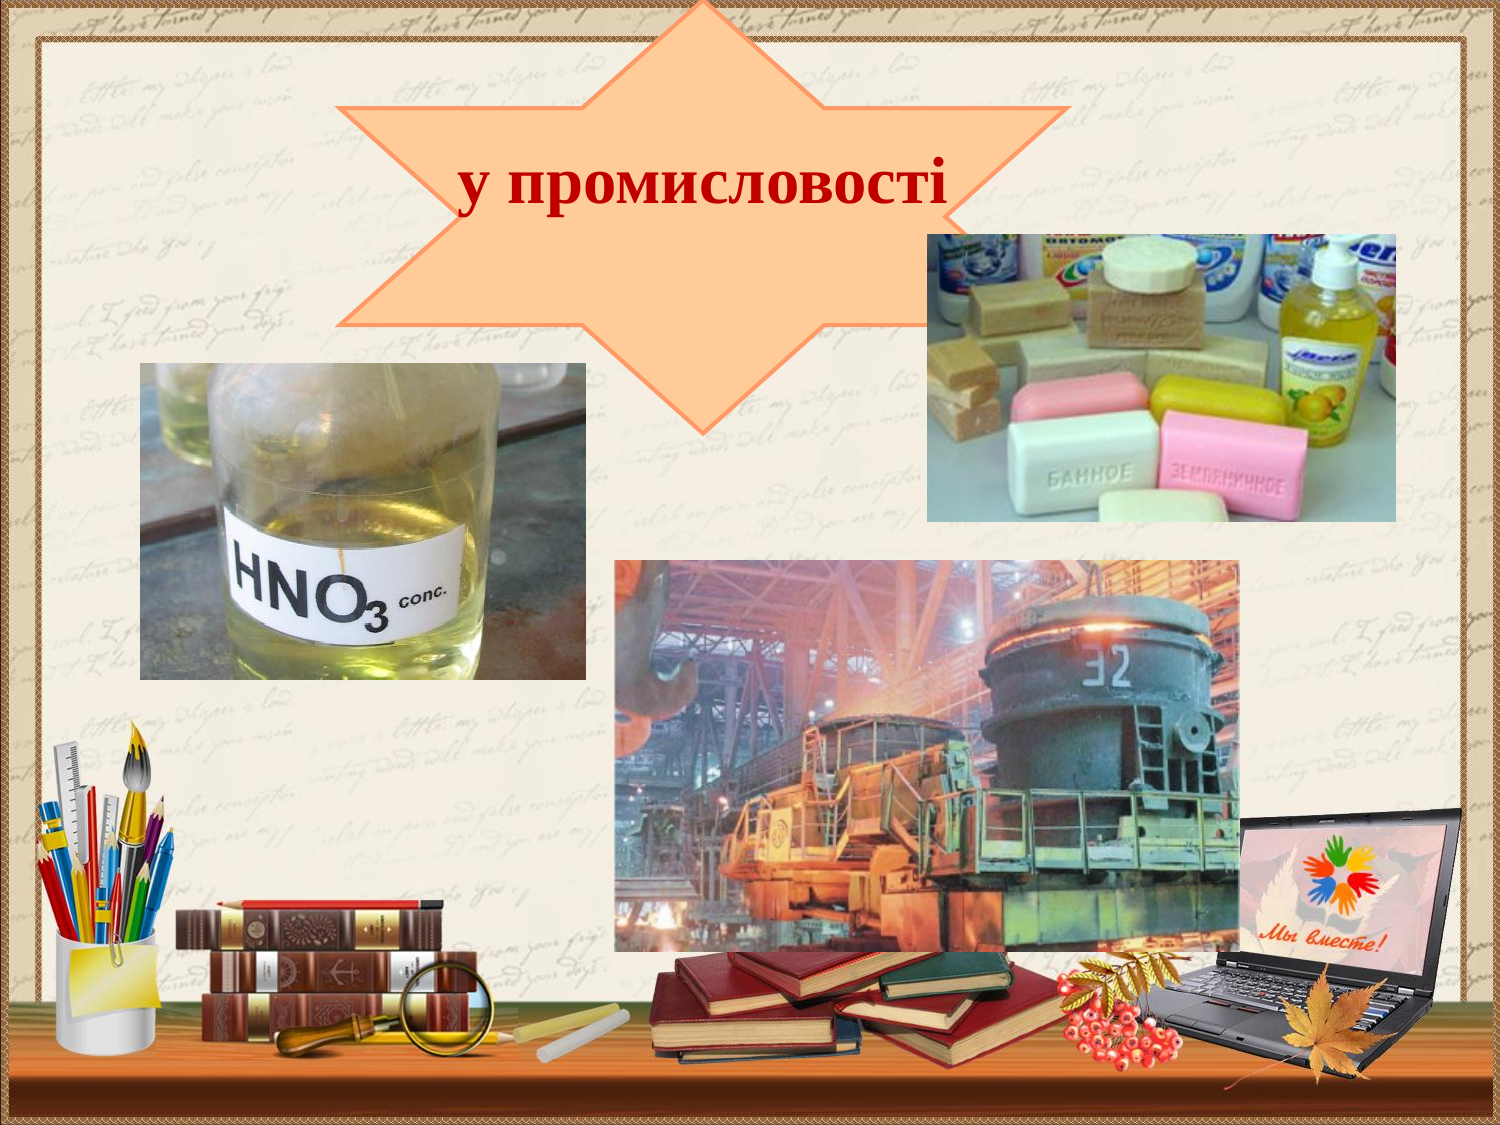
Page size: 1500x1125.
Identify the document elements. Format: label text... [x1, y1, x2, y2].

picture [0, 0, 1500, 1125]
text_box у промисловості [339, 0, 1067, 434]
